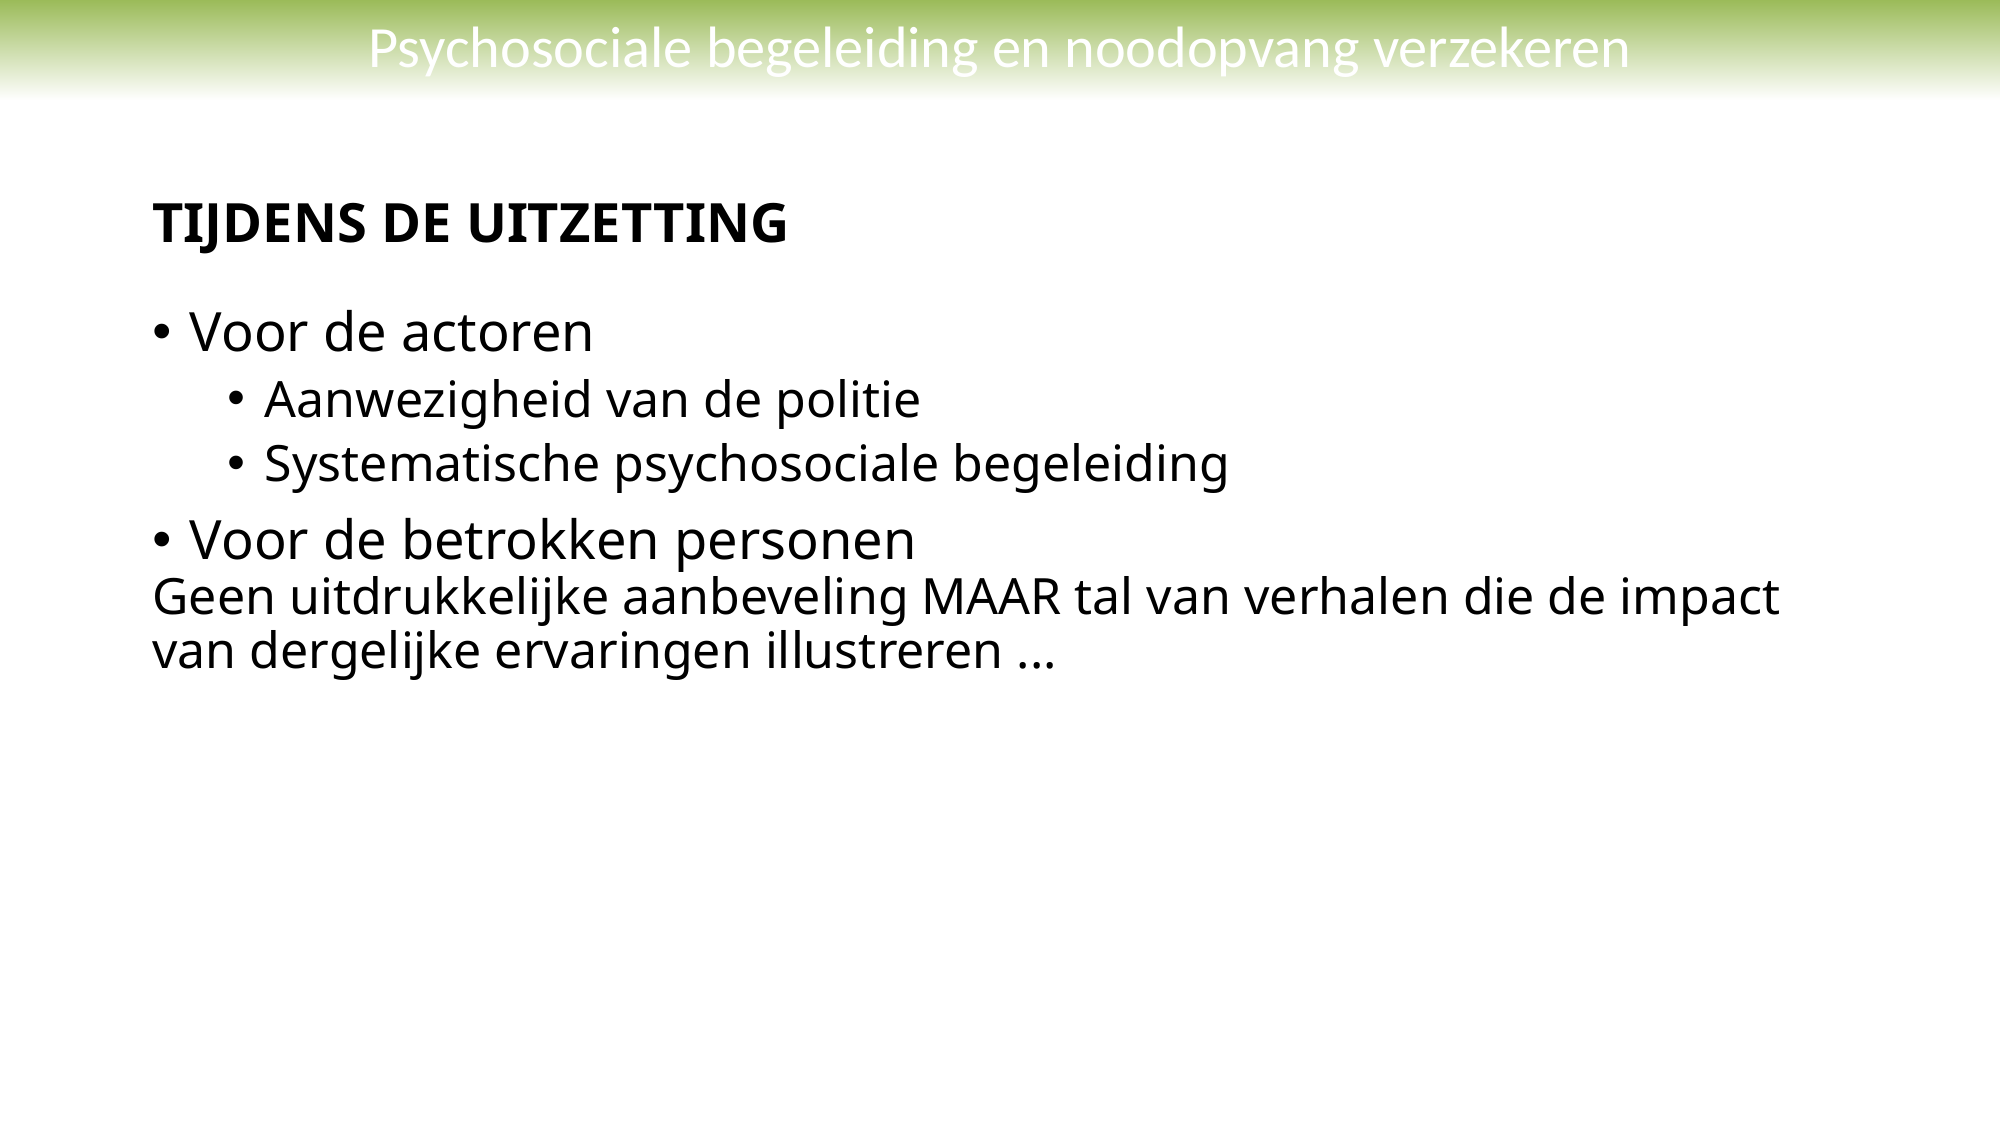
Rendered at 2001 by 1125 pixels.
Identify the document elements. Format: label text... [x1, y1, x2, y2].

title Psychosociale begeleiding en noodopvang verzekeren [0, 0, 2000, 98]
list TIJDENS DE UITZETTING Voor de actoren Aanwezigheid van de politie Systematische psychosociale begeleiding Voor de betrokken personen Geen uitdrukkelijke aanbeveling MAAR tal van verhalen die de impact van dergelijke ervaringen illustreren ... [137, 188, 1863, 1012]
